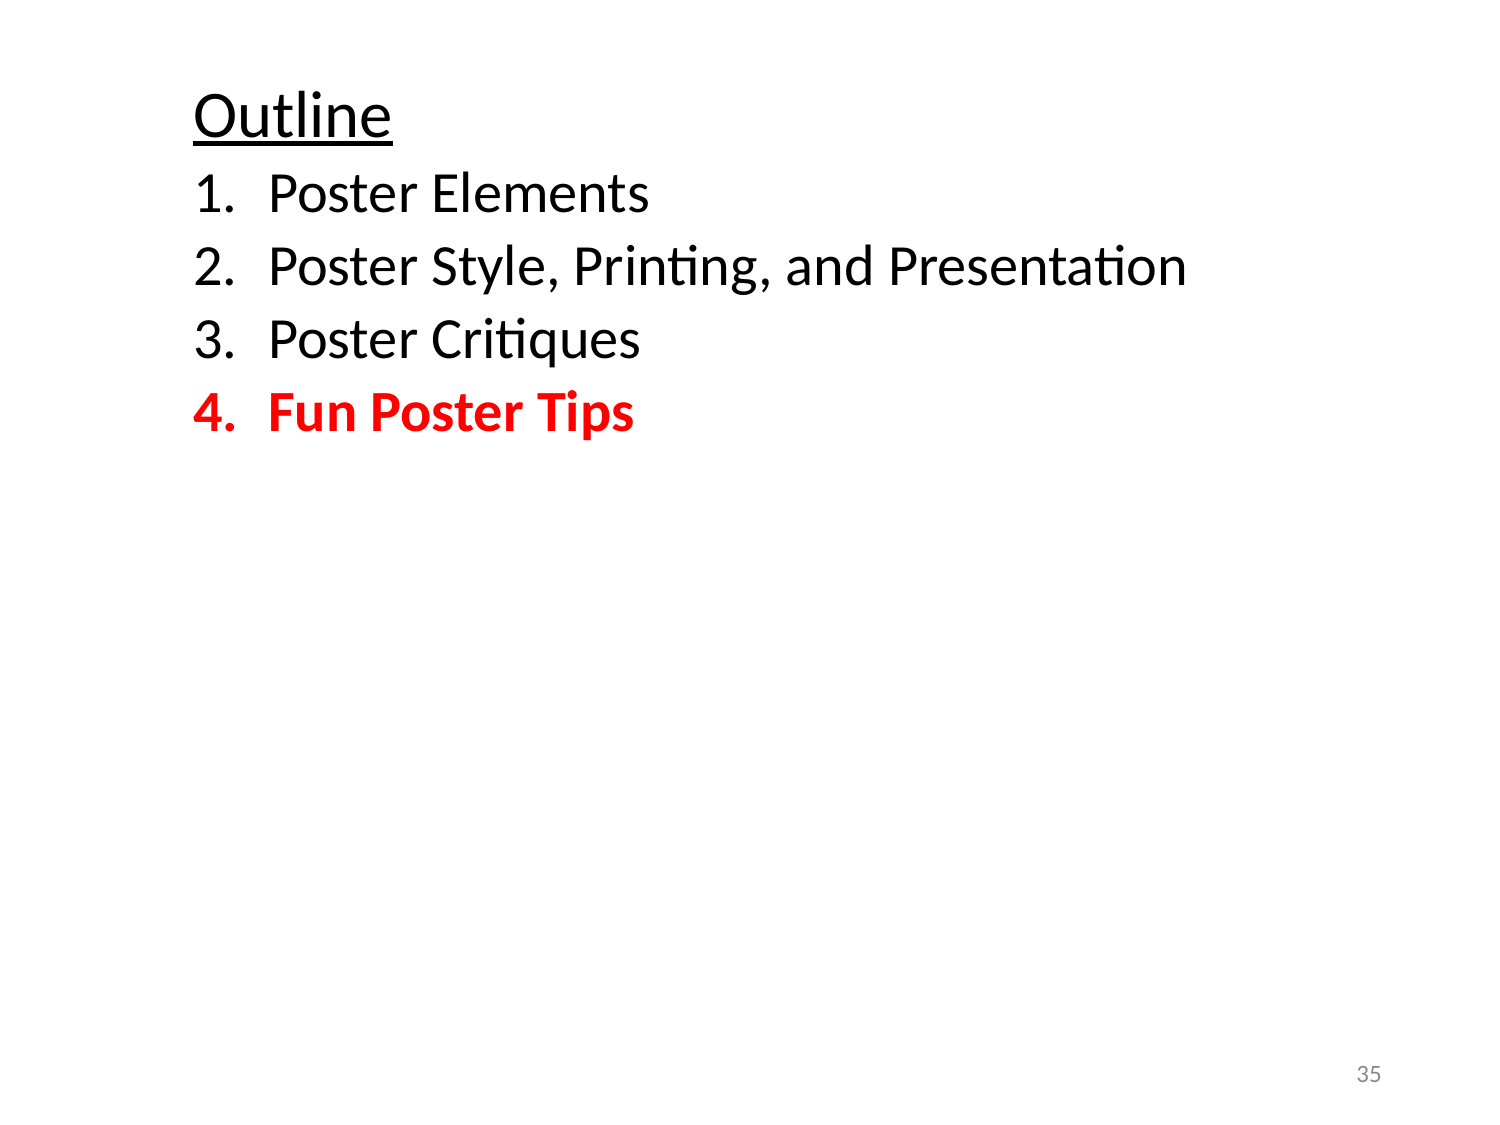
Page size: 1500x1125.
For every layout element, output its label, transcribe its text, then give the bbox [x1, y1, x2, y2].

list Outline Poster Elements Poster Style, Printing, and Presentation Poster Critiques Fun Poster Tips [103, 71, 1397, 1043]
slide_number 35 [1059, 1042, 1397, 1103]
